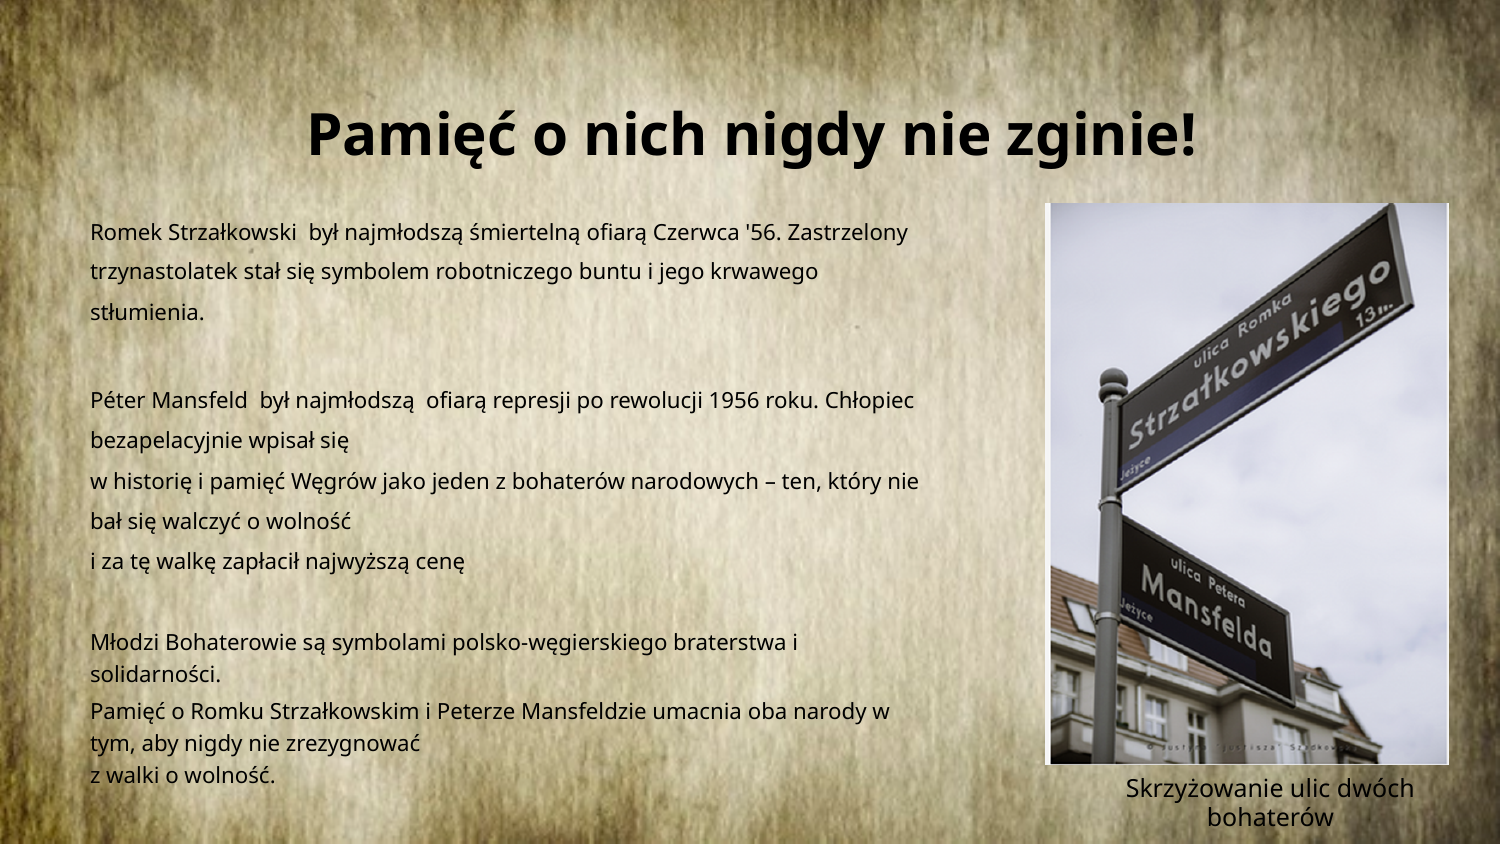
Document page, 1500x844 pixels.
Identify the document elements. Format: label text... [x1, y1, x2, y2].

title Pamięć o nich nigdy nie zginie! [76, 62, 1427, 203]
text_box Skrzyżowanie ulic dwóch bohaterów [1068, 764, 1473, 840]
list Romek Strzałkowski był najmłodszą śmiertelną ofiarą Czerwca '56. Zastrzelony trzynastolatek stał się symbolem robotniczego buntu i jego krwawego stłumienia. Péter Mansfeld był najmłodszą ofiarą represji po rewolucji 1956 roku. Chłopiec bezapelacyjnie wpisał się w historię i pamięć Węgrów jako jeden z bohaterów narodowych – ten, który nie bał się walczyć o wolność i za tę walkę zapłacił najwyższą cenę Młodzi Bohaterowie są symbolami polsko-węgierskiego braterstwa i solidarności. Pamięć o Romku Strzałkowskim i Peterze Mansfeldzie umacnia oba narody w tym, aby nigdy nie zrezygnować z walki o wolność. [75, 196, 939, 800]
picture [0, 0, 1500, 844]
